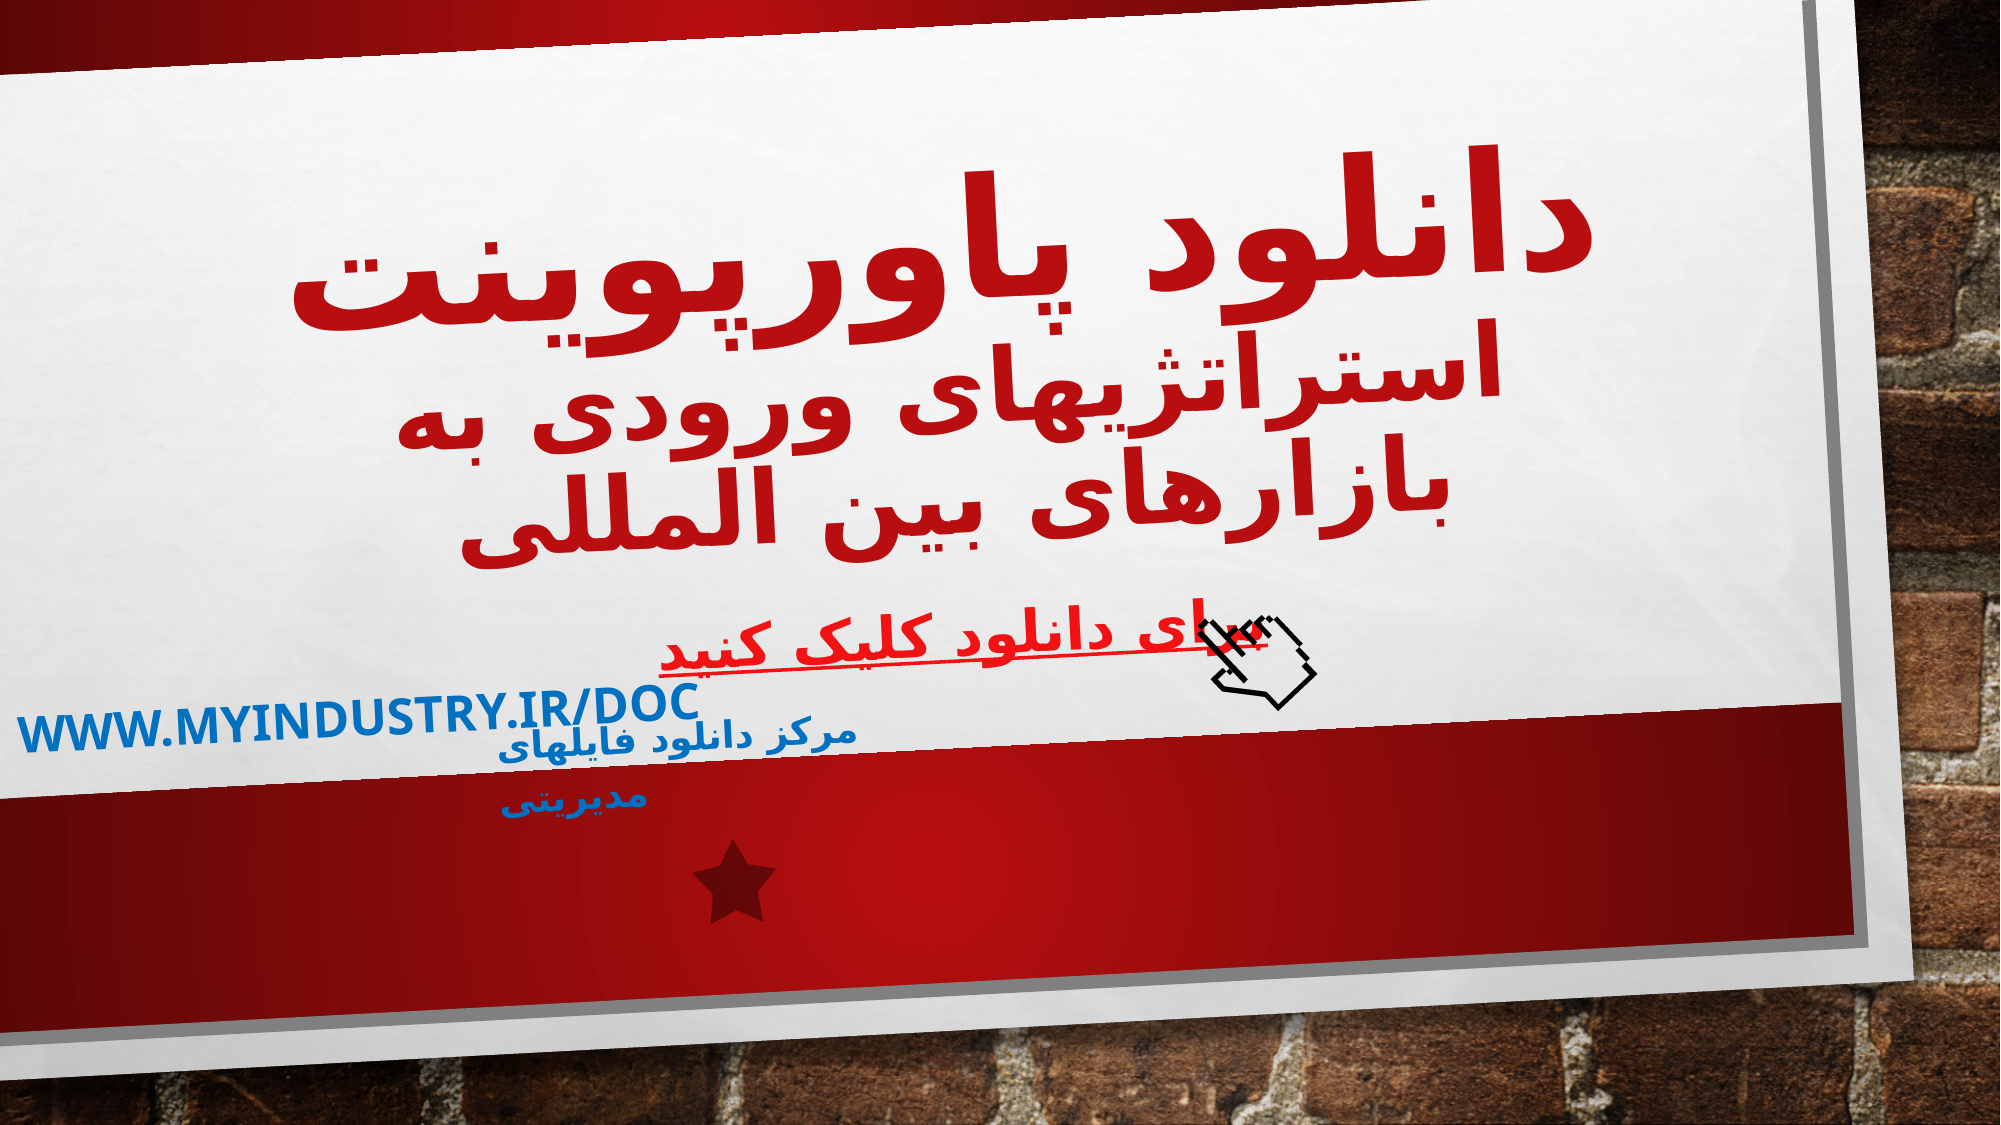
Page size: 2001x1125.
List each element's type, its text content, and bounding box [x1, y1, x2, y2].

picture [0, 0, 2000, 1125]
text_box مرکز دانلود فایلهای مدیریتی [479, 684, 906, 798]
text_box www.myindustry.ir/doc [0, 640, 845, 776]
title دانلود پاورپوینت استراتژیهای ورودی به بازارهای بین المللی [135, 67, 1758, 605]
subtitle برای دانلود کلیک کنید [159, 533, 1763, 676]
picture [1178, 582, 1324, 729]
